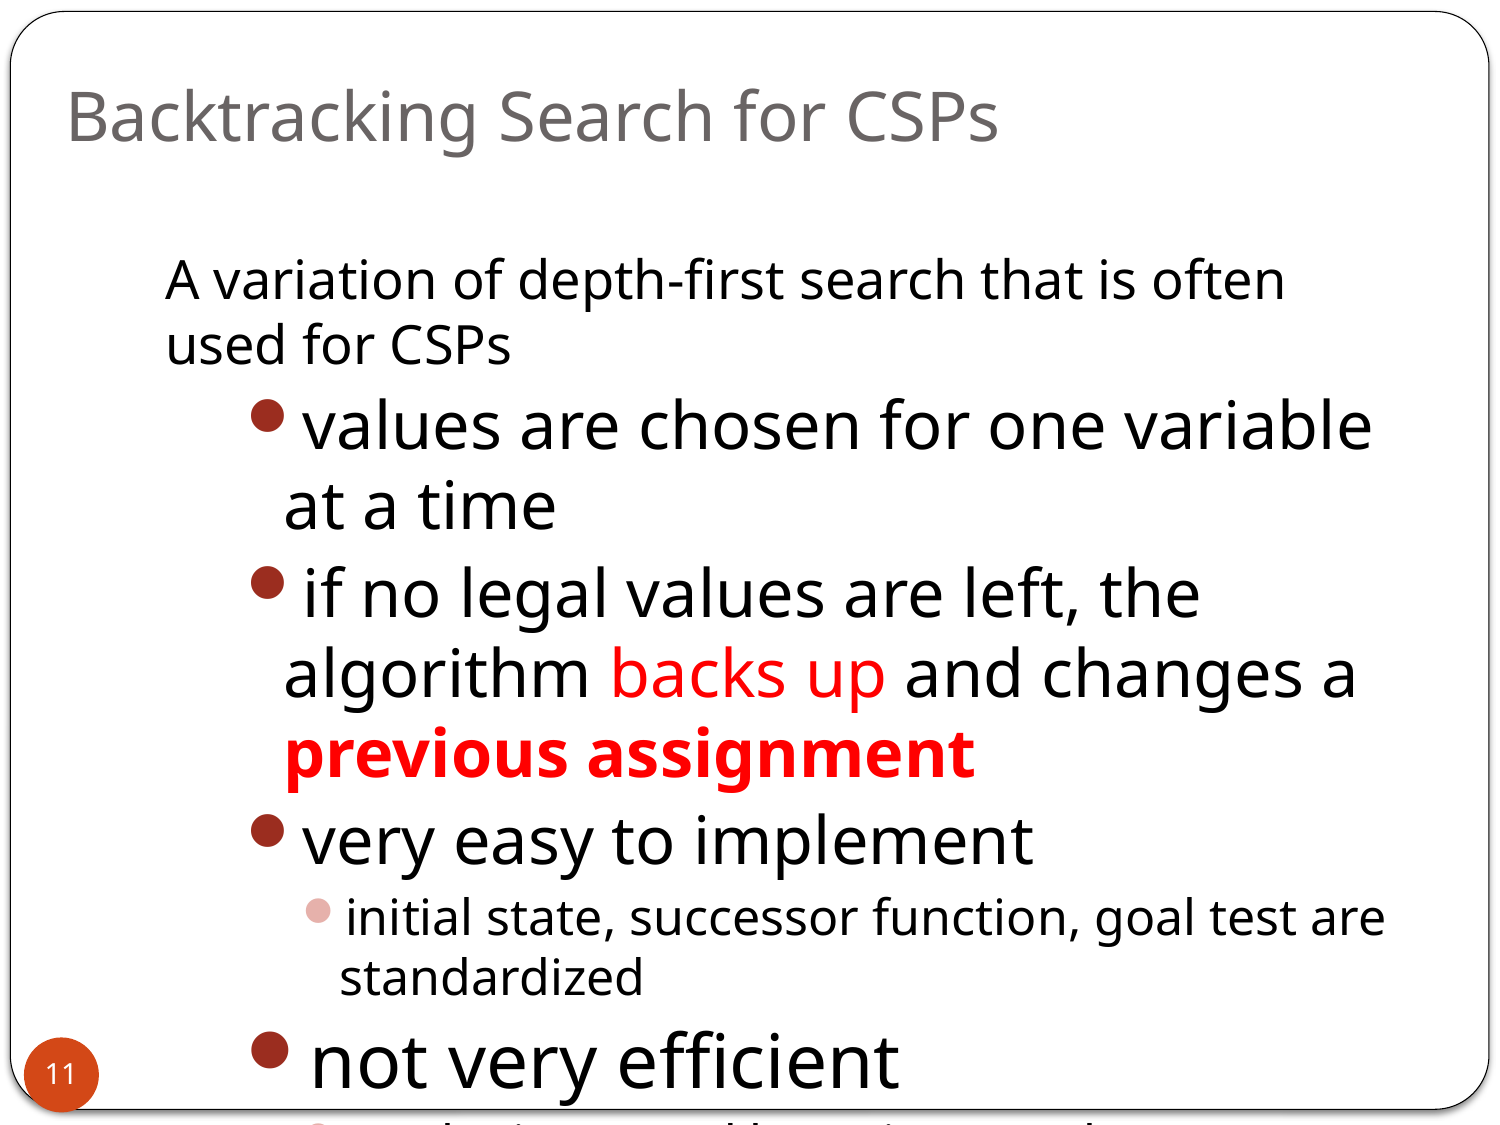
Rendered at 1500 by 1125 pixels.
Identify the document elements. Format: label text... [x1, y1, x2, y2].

list A variation of depth-first search that is often used for CSPs values are chosen for one variable at a time if no legal values are left, the algorithm backs up and changes a previous assignment very easy to implement initial state, successor function, goal test are standardized not very efficient can be improved by trying to select more suitable unassigned variables first [149, 237, 1426, 988]
slide_number 11 [23, 1037, 99, 1113]
title Backtracking Search for CSPs [49, 62, 1326, 171]
